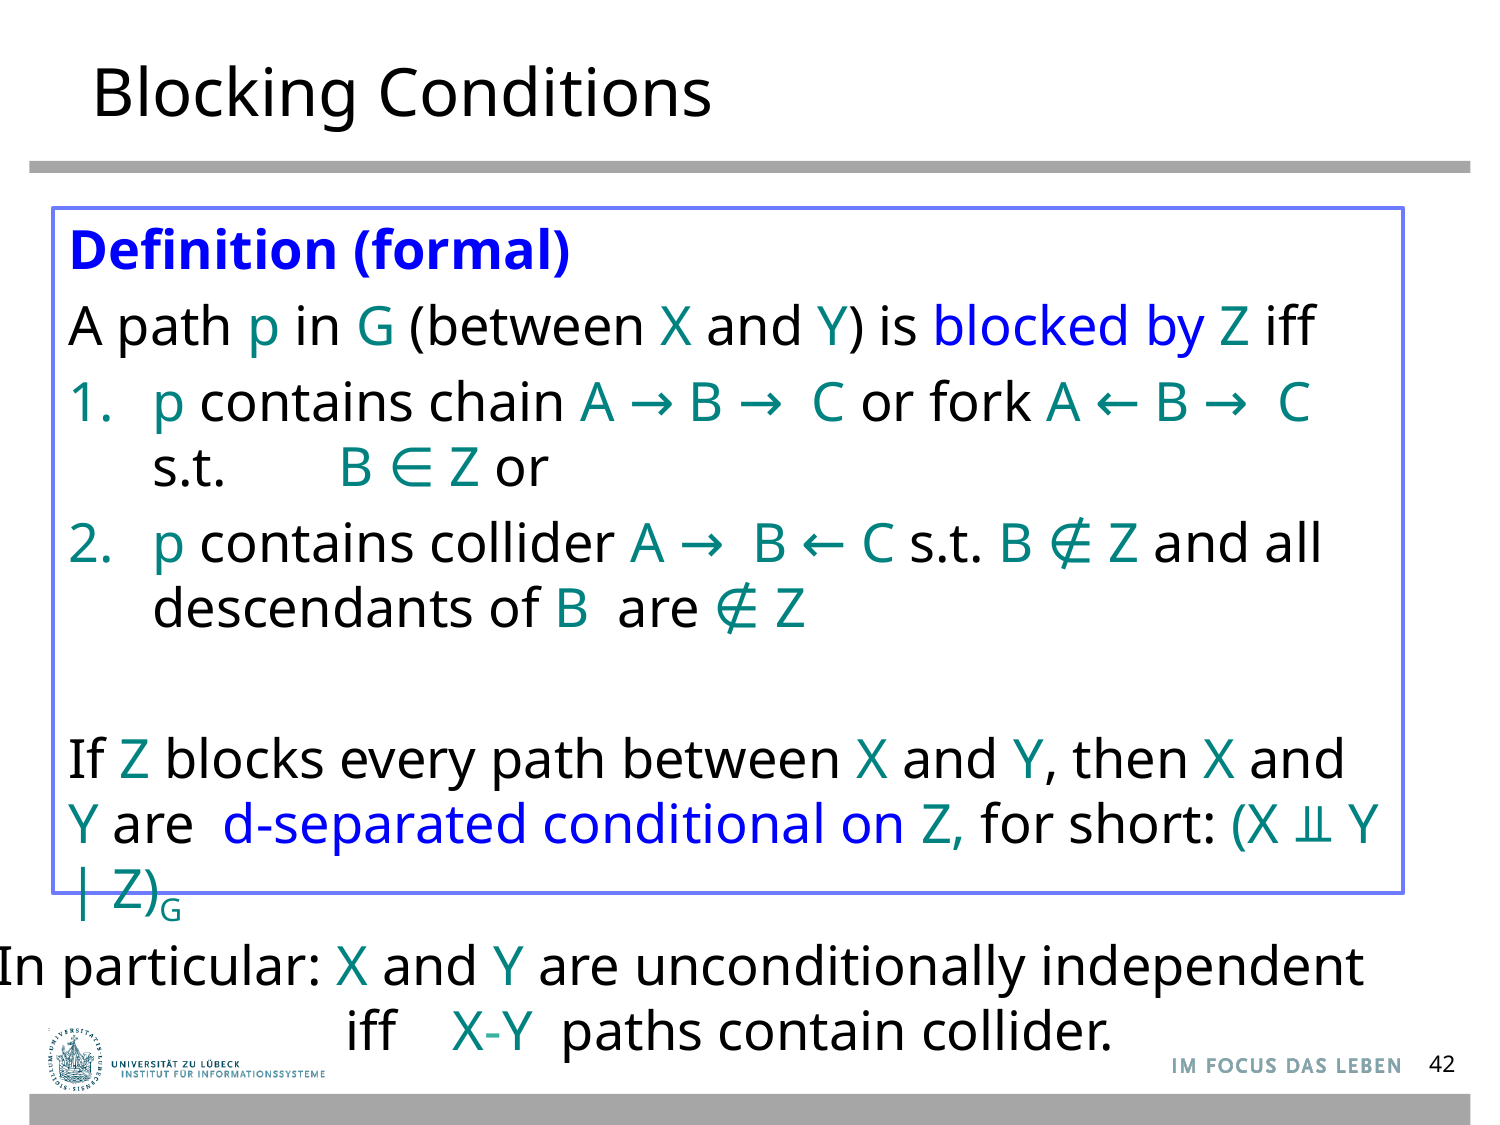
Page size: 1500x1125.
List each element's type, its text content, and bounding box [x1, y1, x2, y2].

text_box Definition (formal) A path p in G (between X and Y) is blocked by Z iff p contains chain A → B → C or fork A ← B → C s.t. B ∈ Z or p contains collider A → B ← C s.t. B ∉ Z and all descendants of B are ∉ Z If Z blocks every path between X and Y, then X and Y are d-separated conditional on Z, for short: (X ⫫ Y | Z)G [51, 206, 1405, 895]
title Blocking Conditions [76, 42, 1427, 126]
slide_number 42 [1305, 1050, 1471, 1083]
picture [1173, 1069, 1305, 1073]
text_box In particular: X and Y are unconditionally independent iff X-Y paths contain collider. [0, 923, 1395, 1069]
